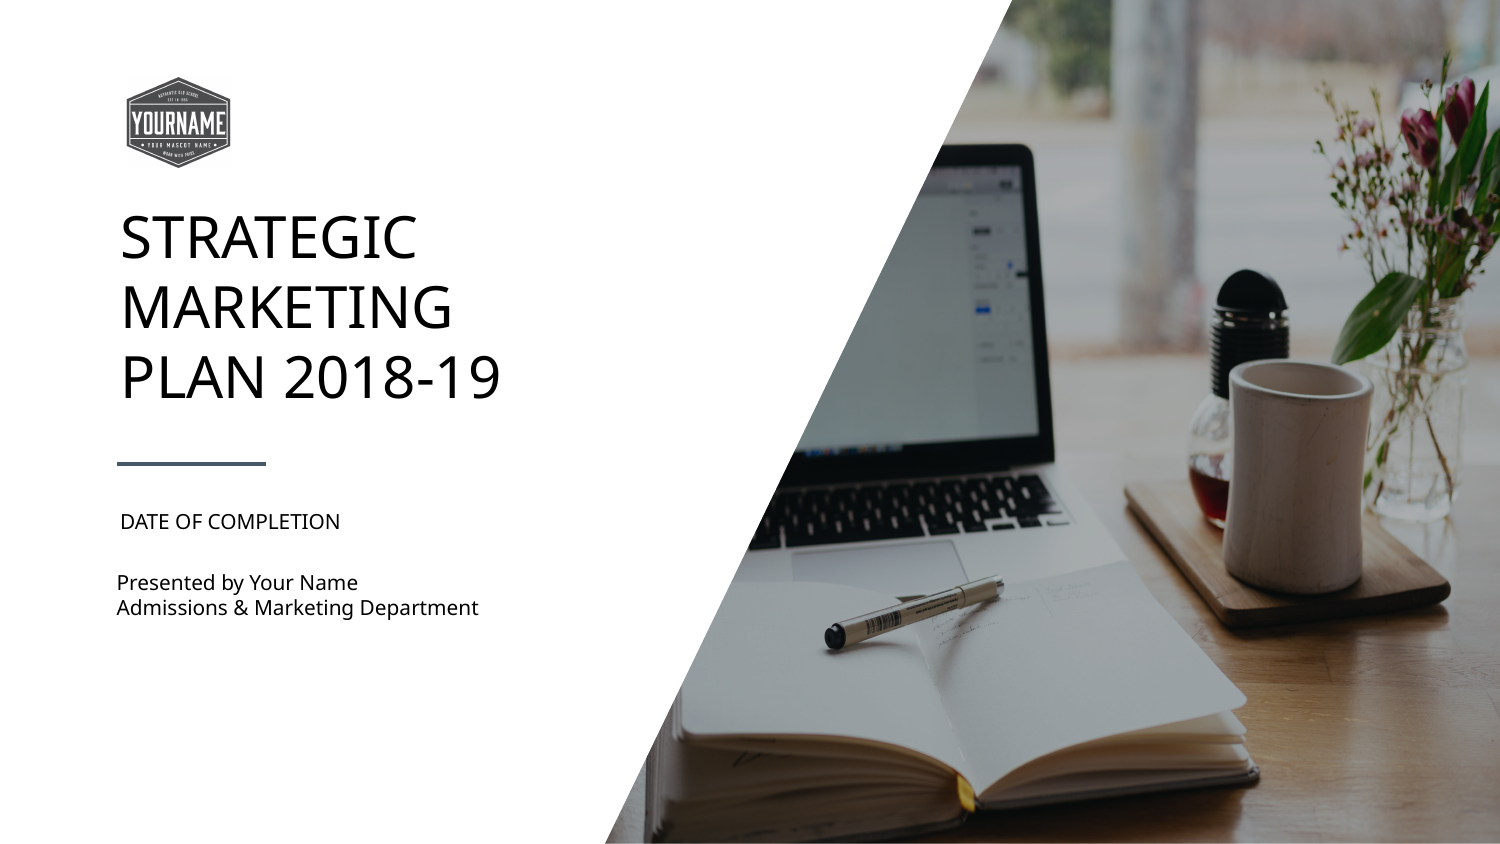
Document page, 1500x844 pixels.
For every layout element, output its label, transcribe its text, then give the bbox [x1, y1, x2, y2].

picture [126, 77, 231, 168]
text_box [605, 0, 1500, 844]
text_box Date of Completion [120, 508, 341, 534]
text_box Presented by Your Name Admissions & Marketing Department [116, 569, 637, 620]
text_box Strategic Marketing Plan 2018-19 [120, 200, 502, 410]
